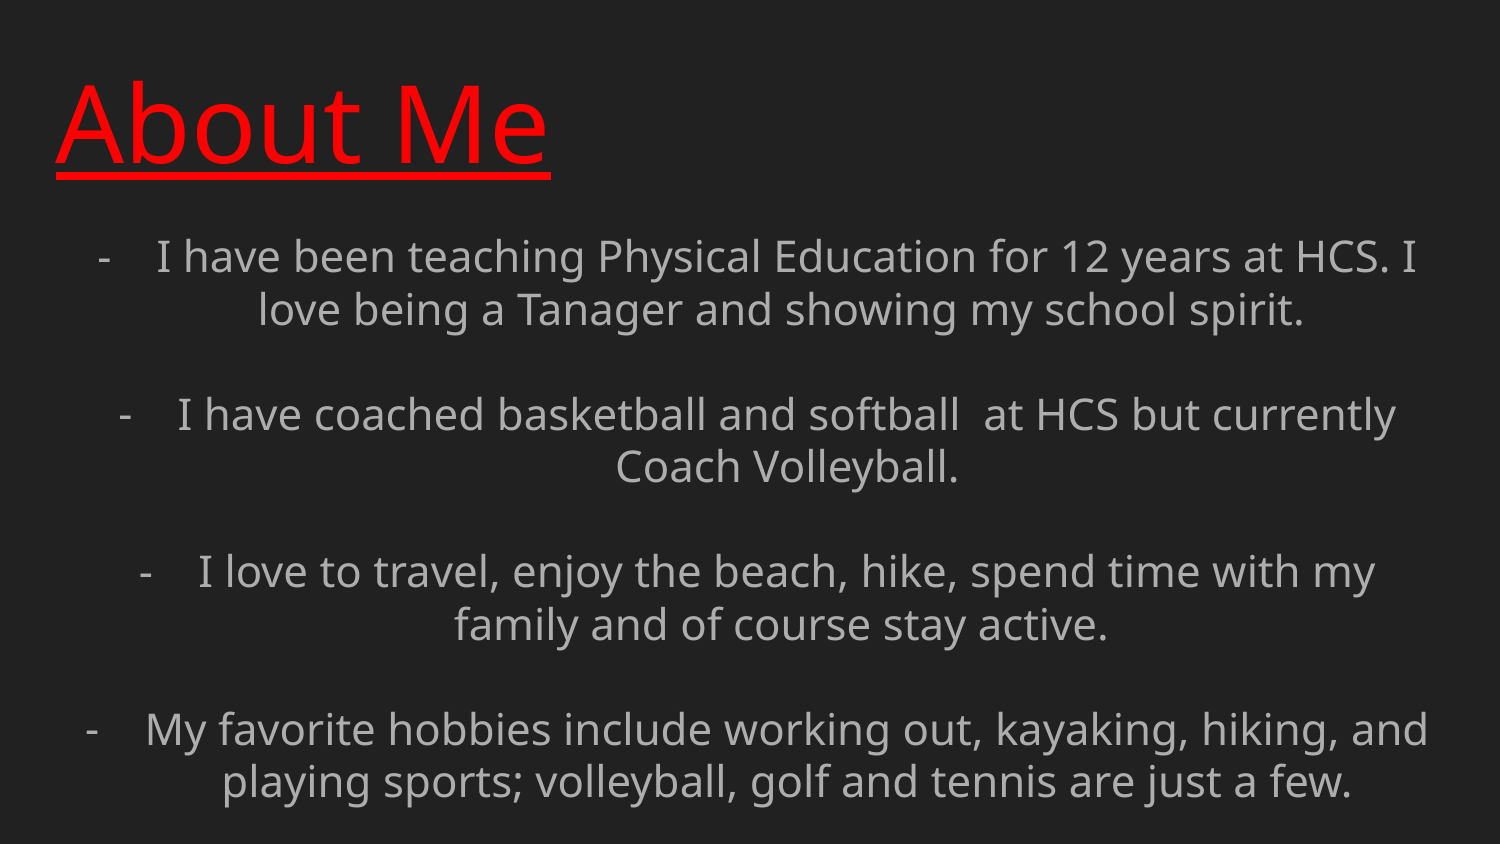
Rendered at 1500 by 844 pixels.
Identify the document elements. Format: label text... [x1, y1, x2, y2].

subtitle I have been teaching Physical Education for 12 years at HCS. I love being a Tanager and showing my school spirit. I have coached basketball and softball at HCS but currently Coach Volleyball. I love to travel, enjoy the beach, hike, spend time with my family and of course stay active. My favorite hobbies include working out, kayaking, hiking, and playing sports; volleyball, golf and tennis are just a few. [51, 214, 1449, 836]
title About Me [40, 32, 1439, 201]
